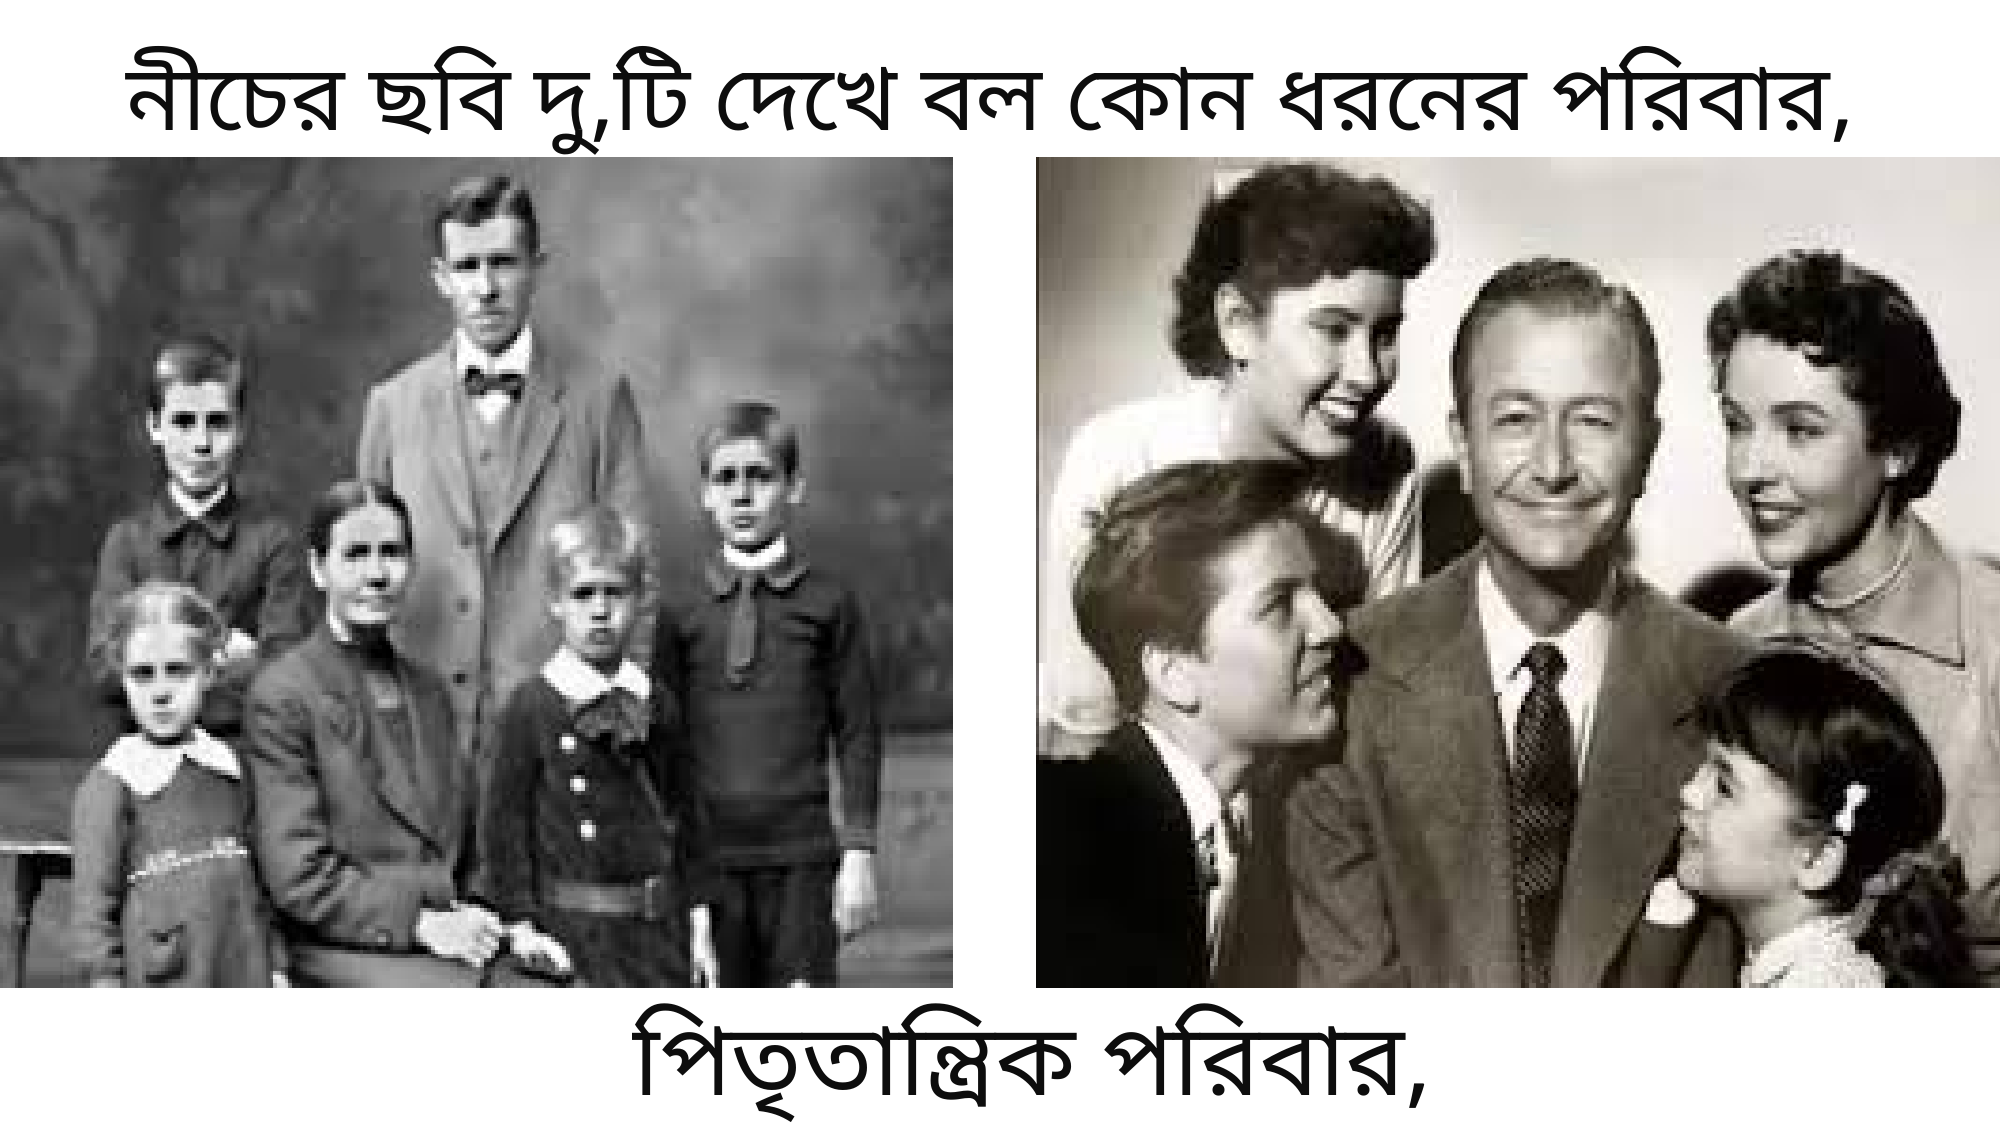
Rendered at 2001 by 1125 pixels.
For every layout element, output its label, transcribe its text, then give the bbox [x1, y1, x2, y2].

text_box নীচের ছবি দু,টি দেখে বল কোন ধরনের পরিবার, [102, 31, 1880, 157]
picture [0, 157, 953, 988]
text_box পিতৃতান্ত্রিক পরিবার, [127, 987, 1939, 1123]
picture [1036, 157, 2000, 988]
